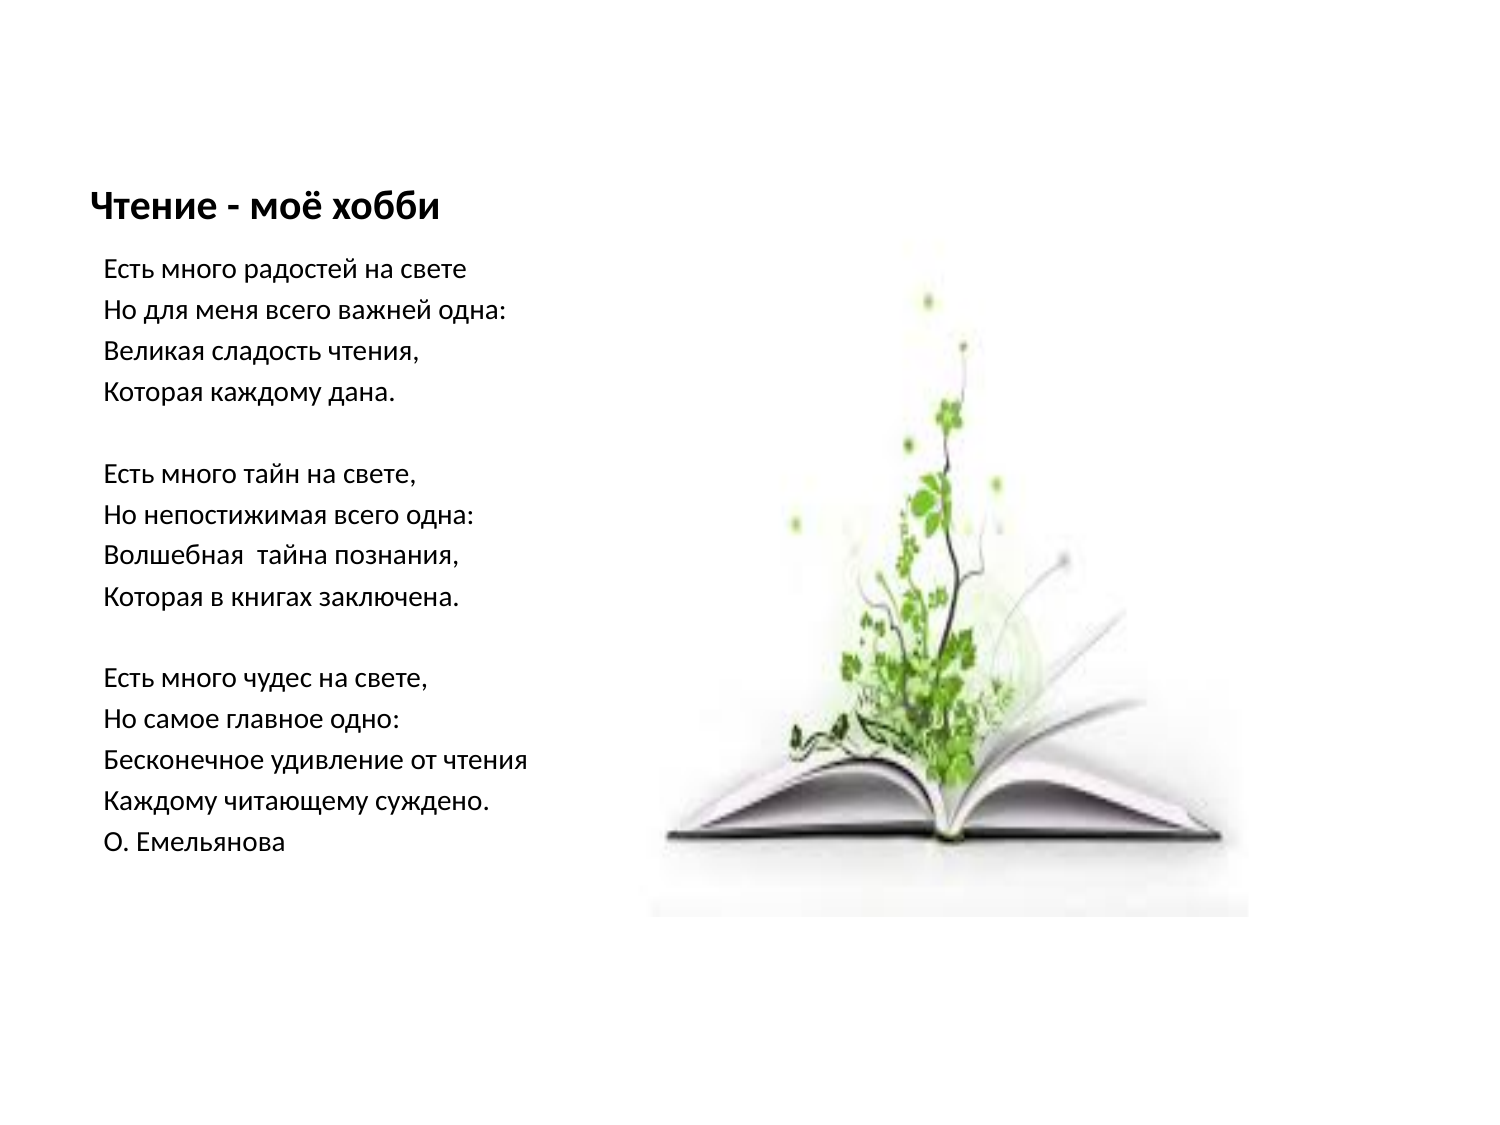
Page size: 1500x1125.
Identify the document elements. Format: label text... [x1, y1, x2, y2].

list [619, 184, 1259, 918]
list Есть много радостей на свете Но для меня всего важней одна: Великая сладость чтения, Которая каждому дана. Есть много тайн на свете, Но непостижимая всего одна: Волшебная тайна познания, Которая в книгах заключена. Есть много чудес на свете, Но самое главное одно: Бесконечное удивление от чтения Каждому читающему суждено. О. Емельянова [88, 241, 582, 1012]
title Чтение - моё хобби [75, 44, 569, 236]
